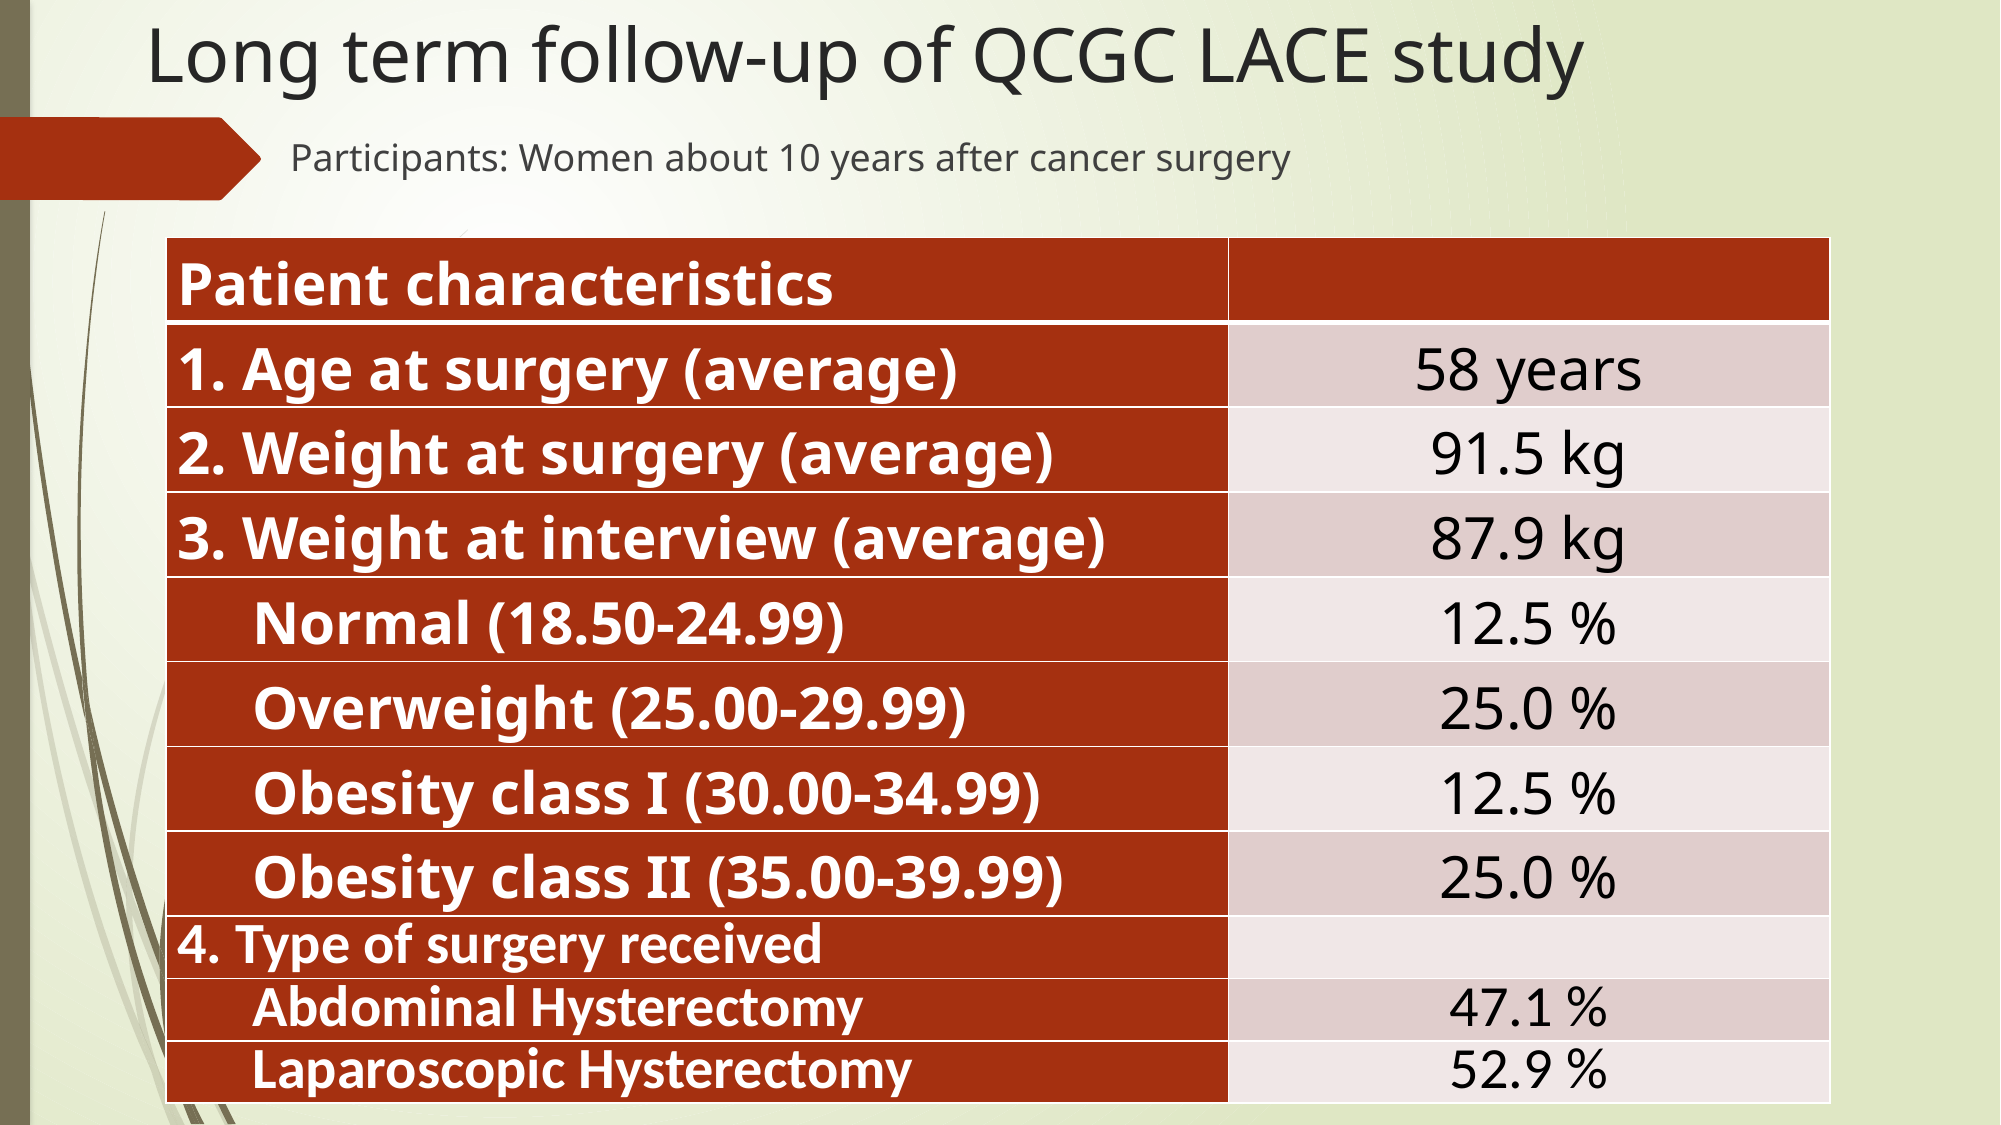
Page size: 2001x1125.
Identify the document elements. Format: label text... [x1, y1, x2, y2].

table_cell 52.9 % [1229, 1042, 1829, 1102]
table_cell 47.1 % [1229, 979, 1829, 1040]
table_cell Abdominal Hysterectomy [167, 979, 1228, 1040]
title Long term follow-up of QCGC LACE study [130, 0, 1856, 141]
table_cell 58 years [1229, 325, 1829, 406]
table_cell 3. Weight at interview (average) [167, 493, 1228, 576]
table_cell 91.5 kg [1229, 408, 1829, 491]
table_cell Overweight (25.00-29.99) [167, 662, 1228, 746]
table_cell [1229, 917, 1829, 978]
table_cell 4. Type of surgery received [167, 917, 1228, 978]
table_cell 2. Weight at surgery (average) [167, 408, 1228, 491]
table_cell 12.5 % [1229, 747, 1829, 830]
table_header Patient characteristics [167, 238, 1228, 320]
table_cell 87.9 kg [1229, 493, 1829, 576]
table_cell 1. Age at surgery (average) [167, 325, 1228, 406]
table_cell 25.0 % [1229, 832, 1829, 915]
table_cell 12.5 % [1229, 578, 1829, 661]
table_cell Obesity class II (35.00-39.99) [167, 832, 1228, 915]
table_cell Normal (18.50-24.99) [167, 578, 1228, 661]
table_cell Laparoscopic Hysterectomy [167, 1042, 1228, 1102]
table_header [1229, 238, 1829, 320]
table_cell 25.0 % [1229, 662, 1829, 746]
table_cell Obesity class I (30.00-34.99) [167, 747, 1228, 830]
list Participants: Women about 10 years after cancer surgery [275, 126, 2000, 841]
